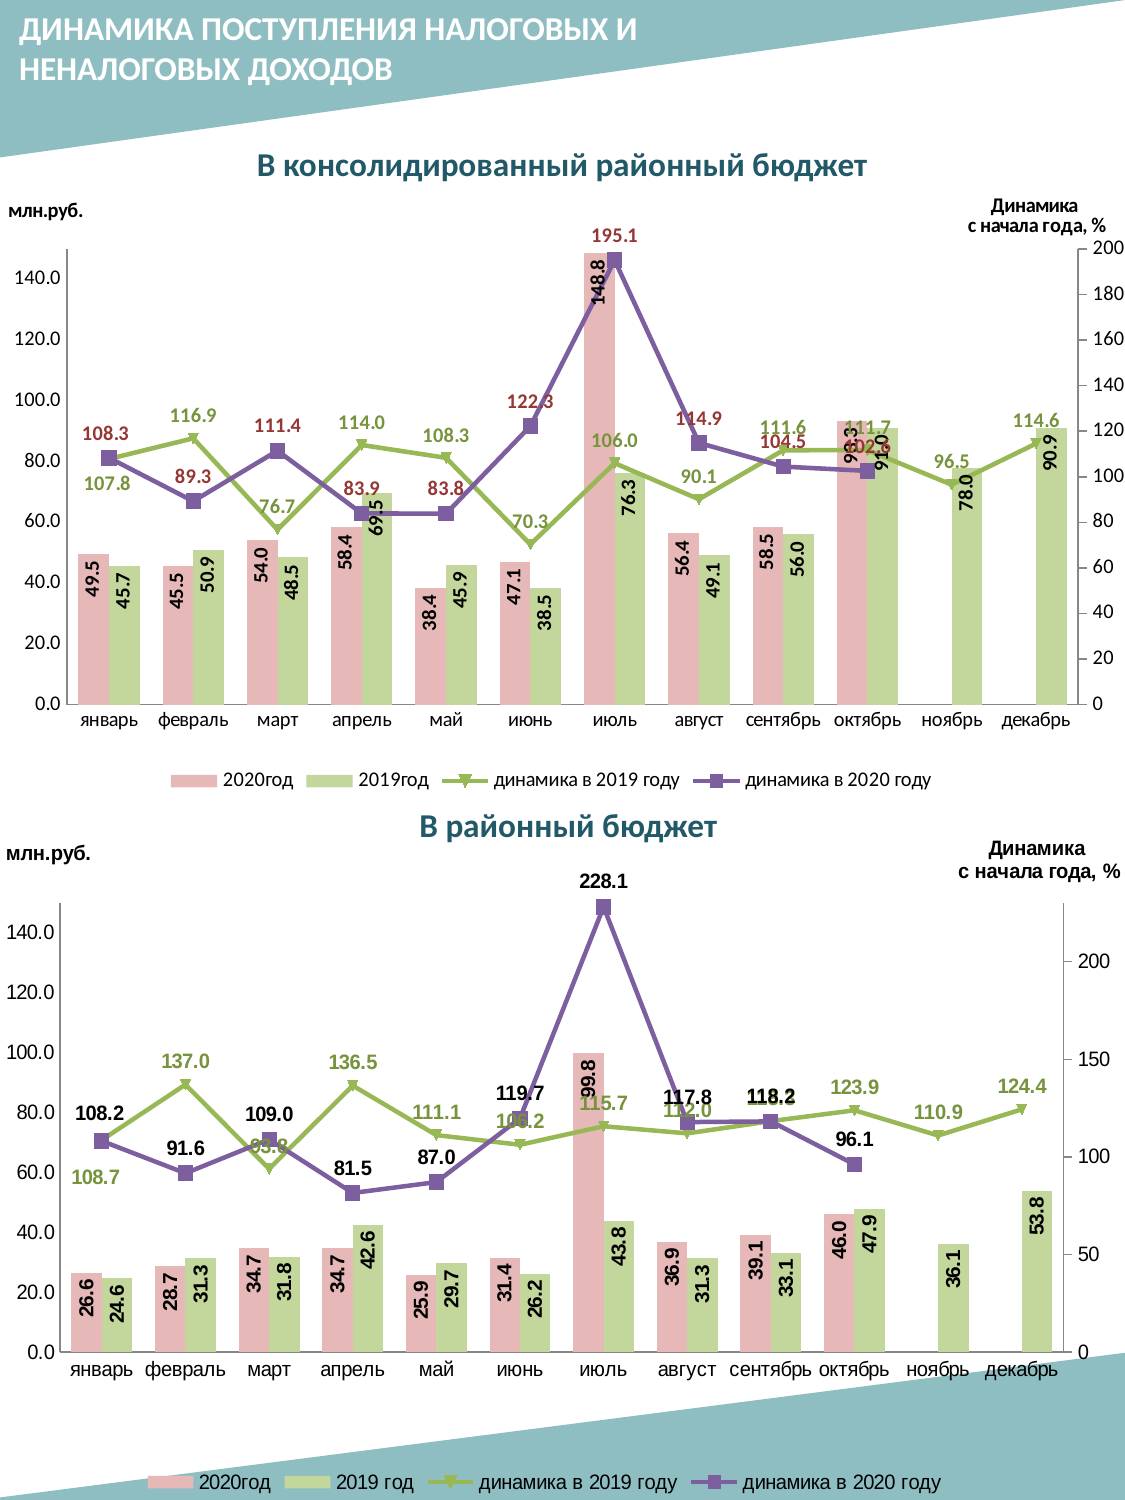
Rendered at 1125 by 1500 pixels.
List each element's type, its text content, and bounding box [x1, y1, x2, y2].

text_box ДИНАМИКА ПОСТУПЛЕНИЯ НАЛОГОВЫХ И НЕНАЛОГОВЫХ ДОХОДОВ [4, 0, 736, 95]
chart [0, 830, 1125, 1500]
text_box В районный бюджет [203, 807, 934, 828]
chart [4, 190, 1125, 798]
text_box В консолидированный районный бюджет [197, 135, 928, 188]
text_box [0, 0, 462, 160]
text_box [736, 0, 1125, 57]
